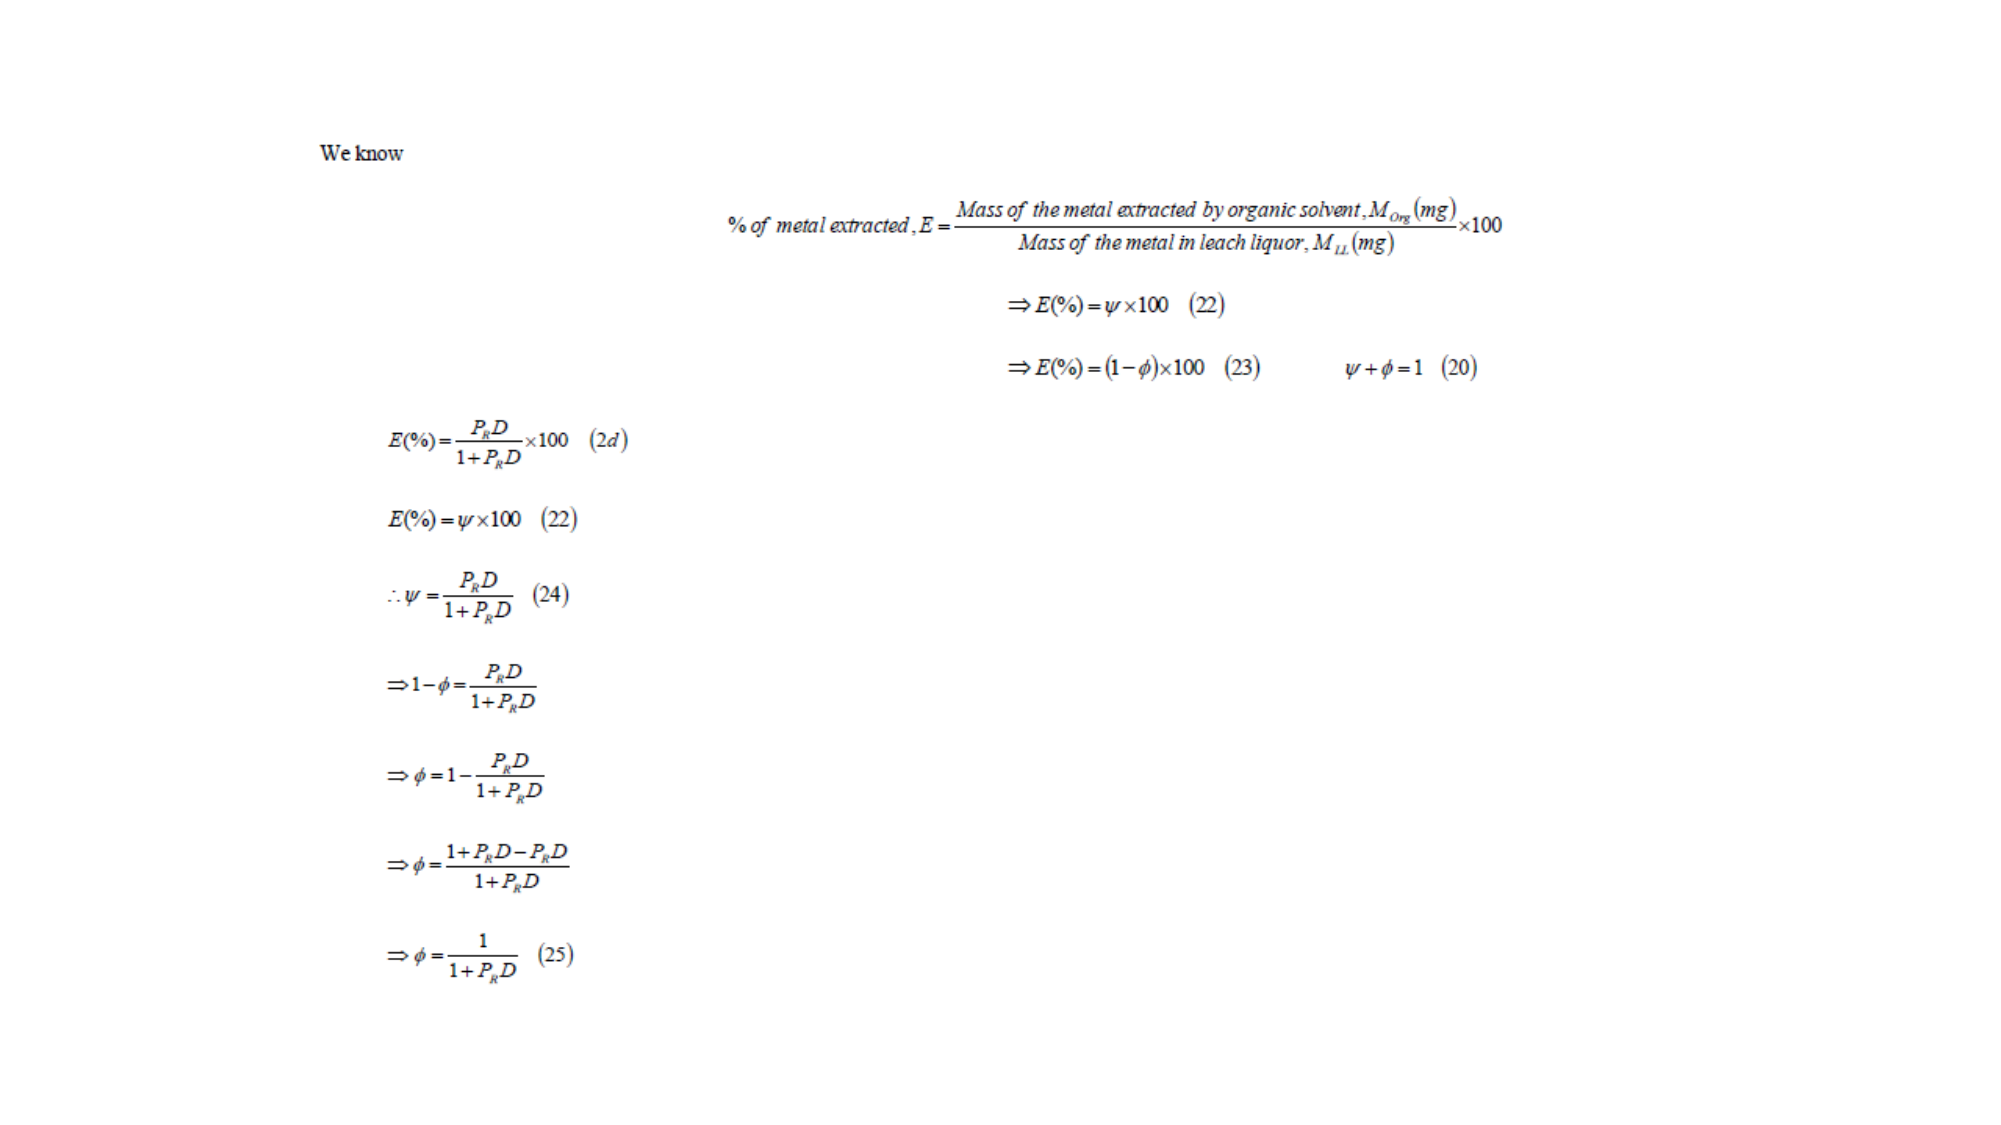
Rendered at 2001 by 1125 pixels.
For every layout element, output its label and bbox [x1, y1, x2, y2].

picture [279, 117, 1721, 1008]
